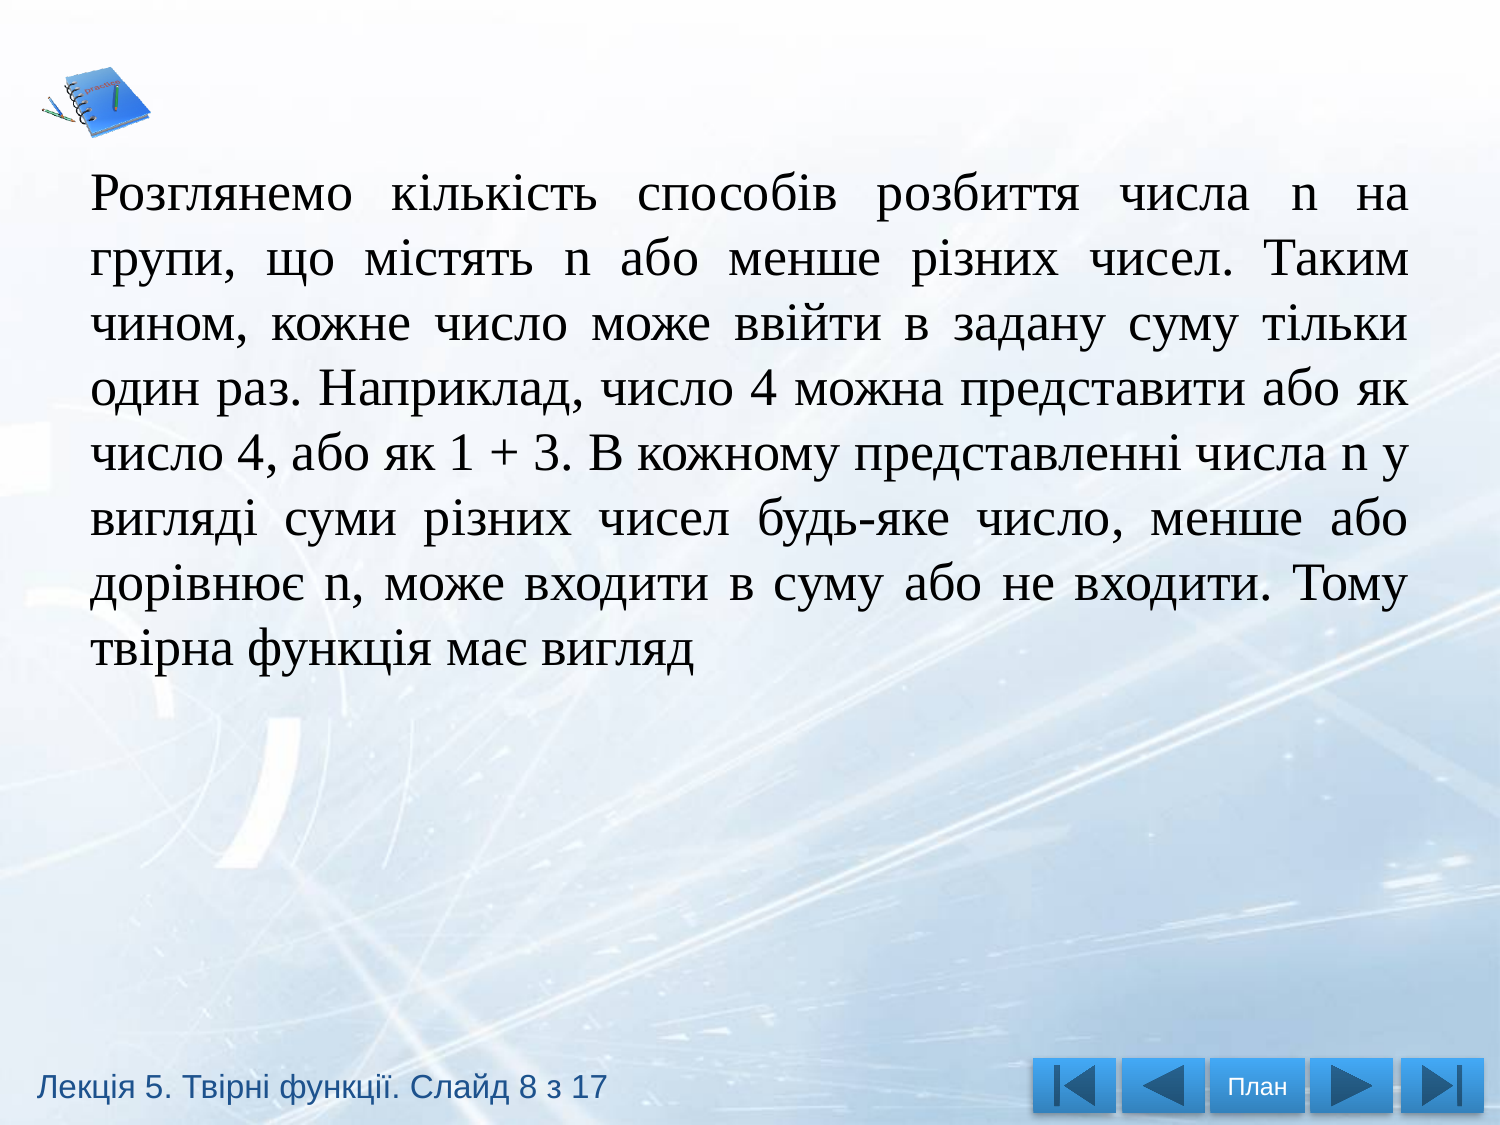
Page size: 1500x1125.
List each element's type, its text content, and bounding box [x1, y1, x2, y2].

picture [0, 0, 1500, 1125]
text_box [1033, 1058, 1484, 1114]
text_box Лекція 5. Твірні функції. Слайд 8 з 17 [22, 1057, 625, 1113]
